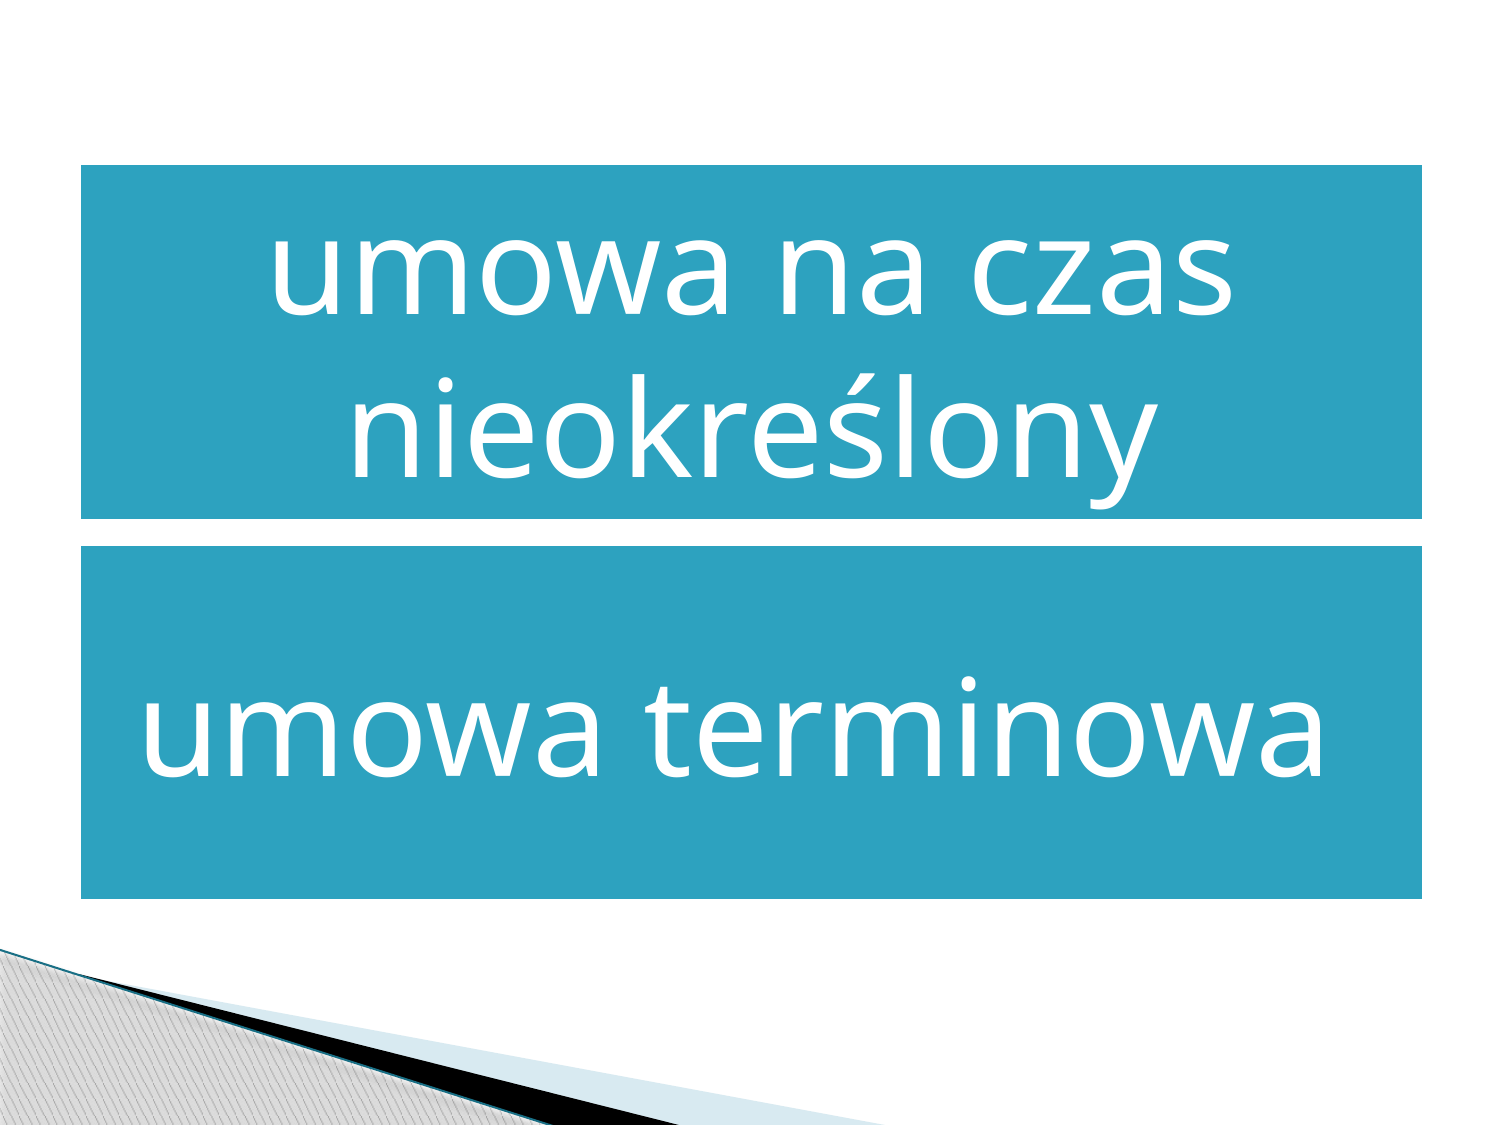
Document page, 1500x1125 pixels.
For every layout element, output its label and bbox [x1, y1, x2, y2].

list [76, 160, 1427, 904]
